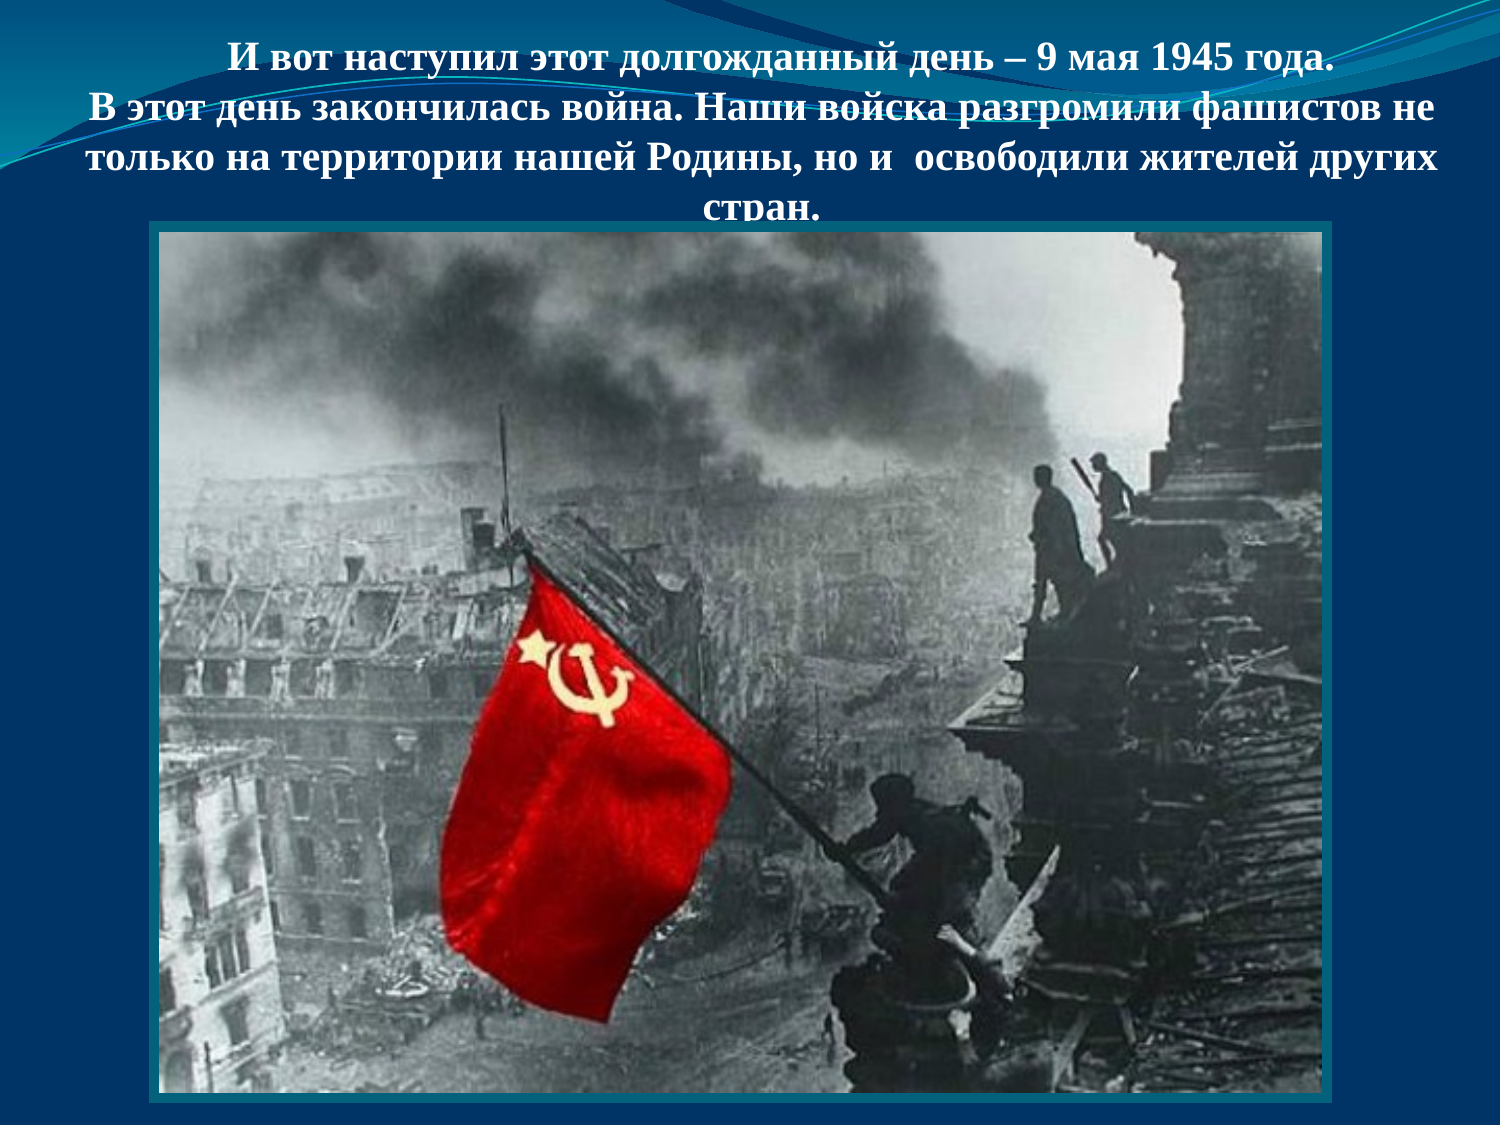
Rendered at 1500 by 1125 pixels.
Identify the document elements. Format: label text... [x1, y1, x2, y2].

text_box И вот наступил этот долгожданный день – 9 мая 1945 года. В этот день закончилась война. Наши войска разгромили фашистов не только на территории нашей Родины, но и освободили жителей других стран. [64, 21, 1459, 236]
picture [160, 233, 1321, 1092]
